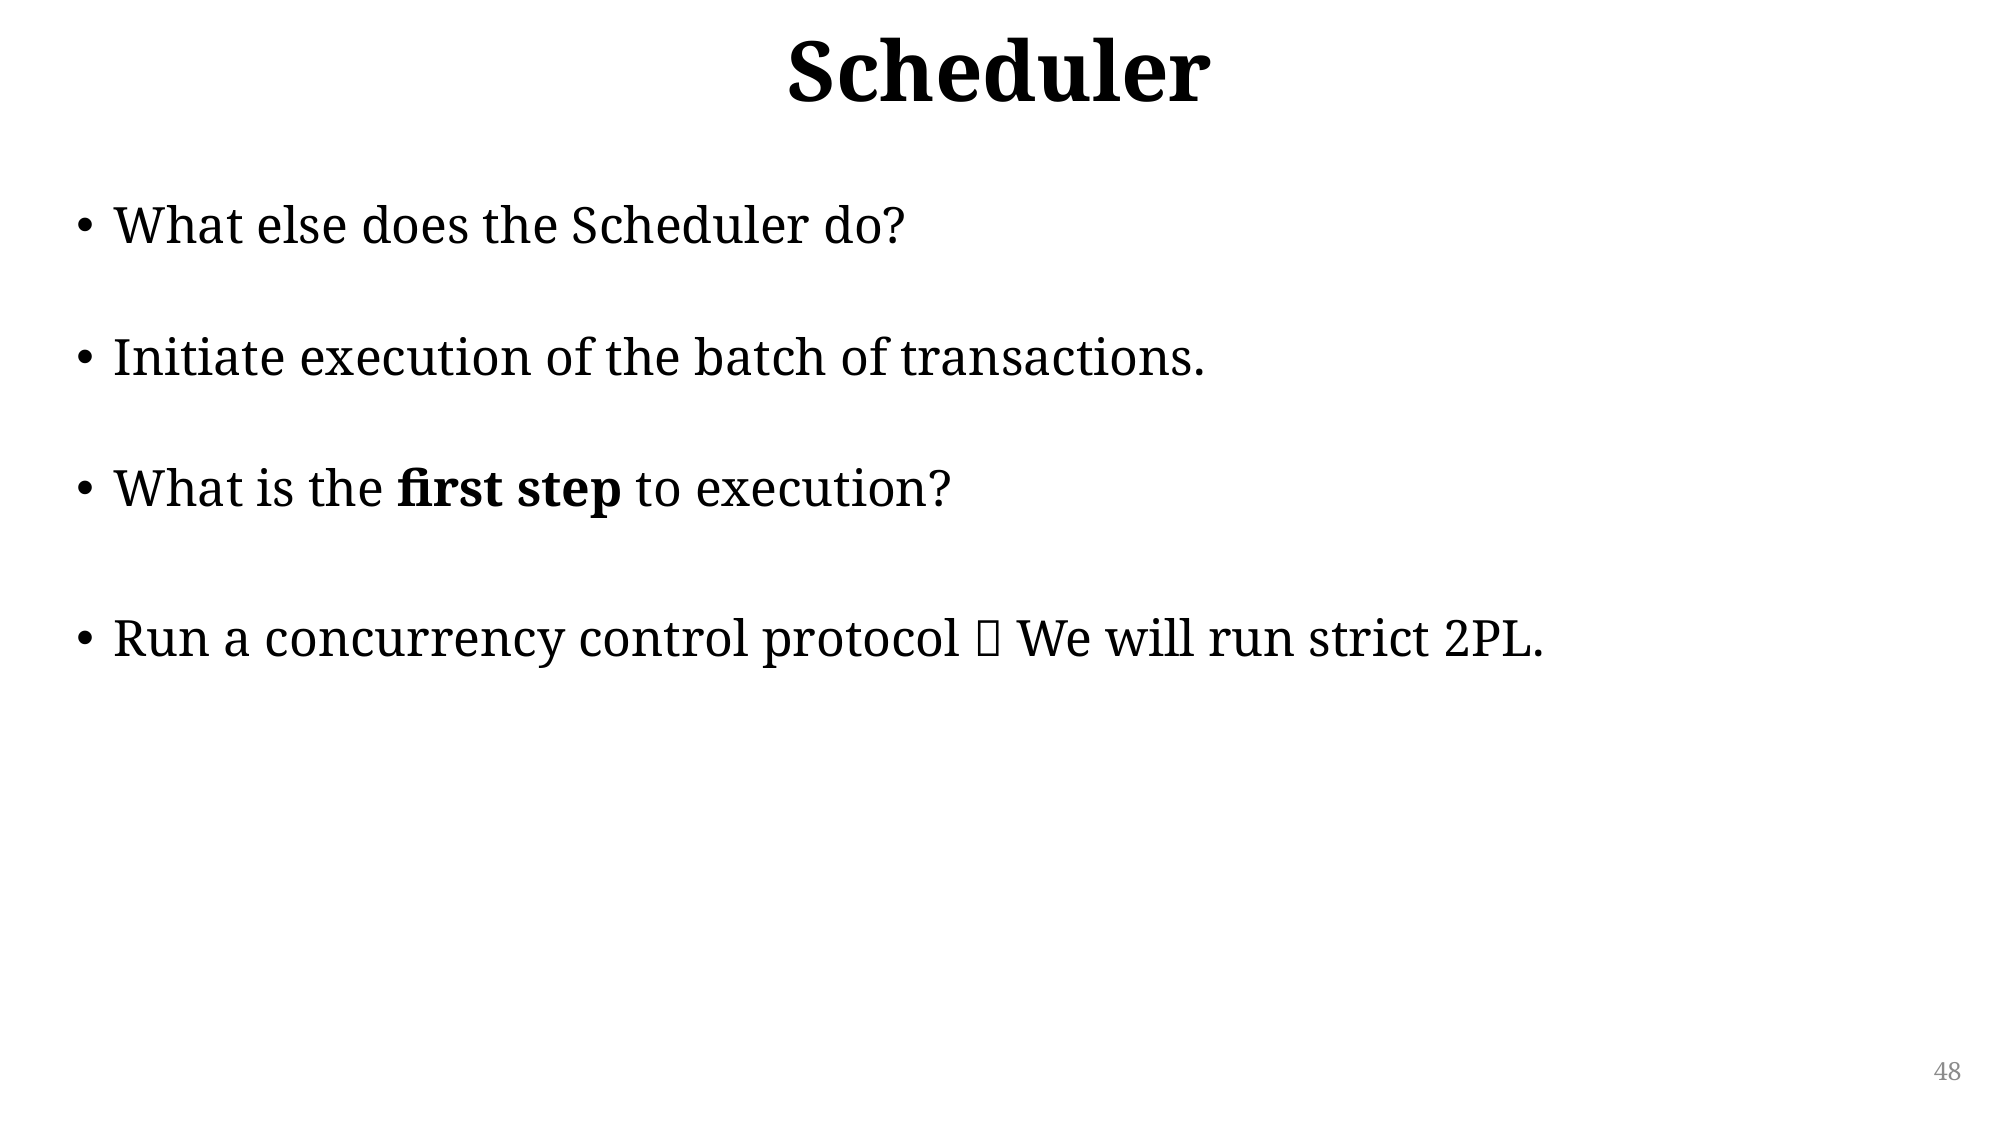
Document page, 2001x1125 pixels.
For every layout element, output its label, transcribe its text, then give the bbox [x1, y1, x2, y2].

title Scheduler [137, 0, 1863, 149]
list What else does the Scheduler do? Initiate execution of the batch of transactions. What is the first step to execution? Run a concurrency control protocol  We will run strict 2PL. [61, 193, 2000, 1103]
